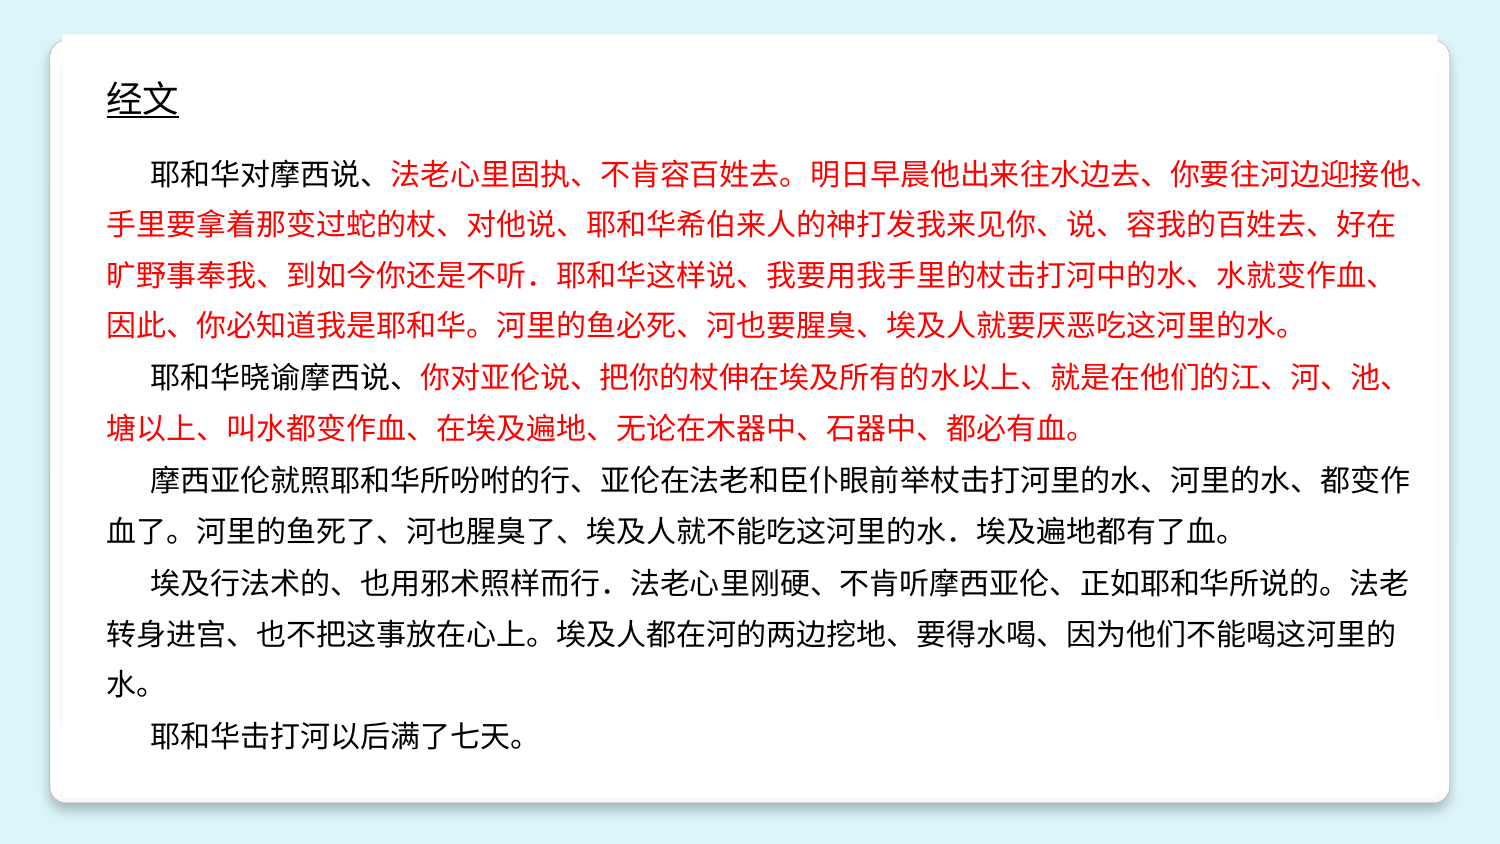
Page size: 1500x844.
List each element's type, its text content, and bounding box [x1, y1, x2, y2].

list 经文 耶和华对摩西说、法老心里固执、不肯容百姓去。明日早晨他出来往水边去、你要往河边迎接他、手里要拿着那变过蛇的杖、对他说、耶和华希伯来人的神打发我来见你、说、容我的百姓去、好在旷野事奉我、到如今你还是不听．耶和华这样说、我要用我手里的杖击打河中的水、水就变作血、因此、你必知道我是耶和华。河里的鱼必死、河也要腥臭、埃及人就要厌恶吃这河里的水。 耶和华晓谕摩西说、你对亚伦说、把你的杖伸在埃及所有的水以上、就是在他们的江、河、池、塘以上、叫水都变作血、在埃及遍地、无论在木器中、石器中、都必有血。 摩西亚伦就照耶和华所吩咐的行、亚伦在法老和臣仆眼前举杖击打河里的水、河里的水、都变作血了。河里的鱼死了、河也腥臭了、埃及人就不能吃这河里的水．埃及遍地都有了血。 埃及行法术的、也用邪术照样而行．法老心里刚硬、不肯听摩西亚伦、正如耶和华所说的。法老转身进宫、也不把这事放在心上。埃及人都在河的两边挖地、要得水喝、因为他们不能喝这河里的水。 耶和华击打河以后满了七天。 [62, 34, 1438, 797]
